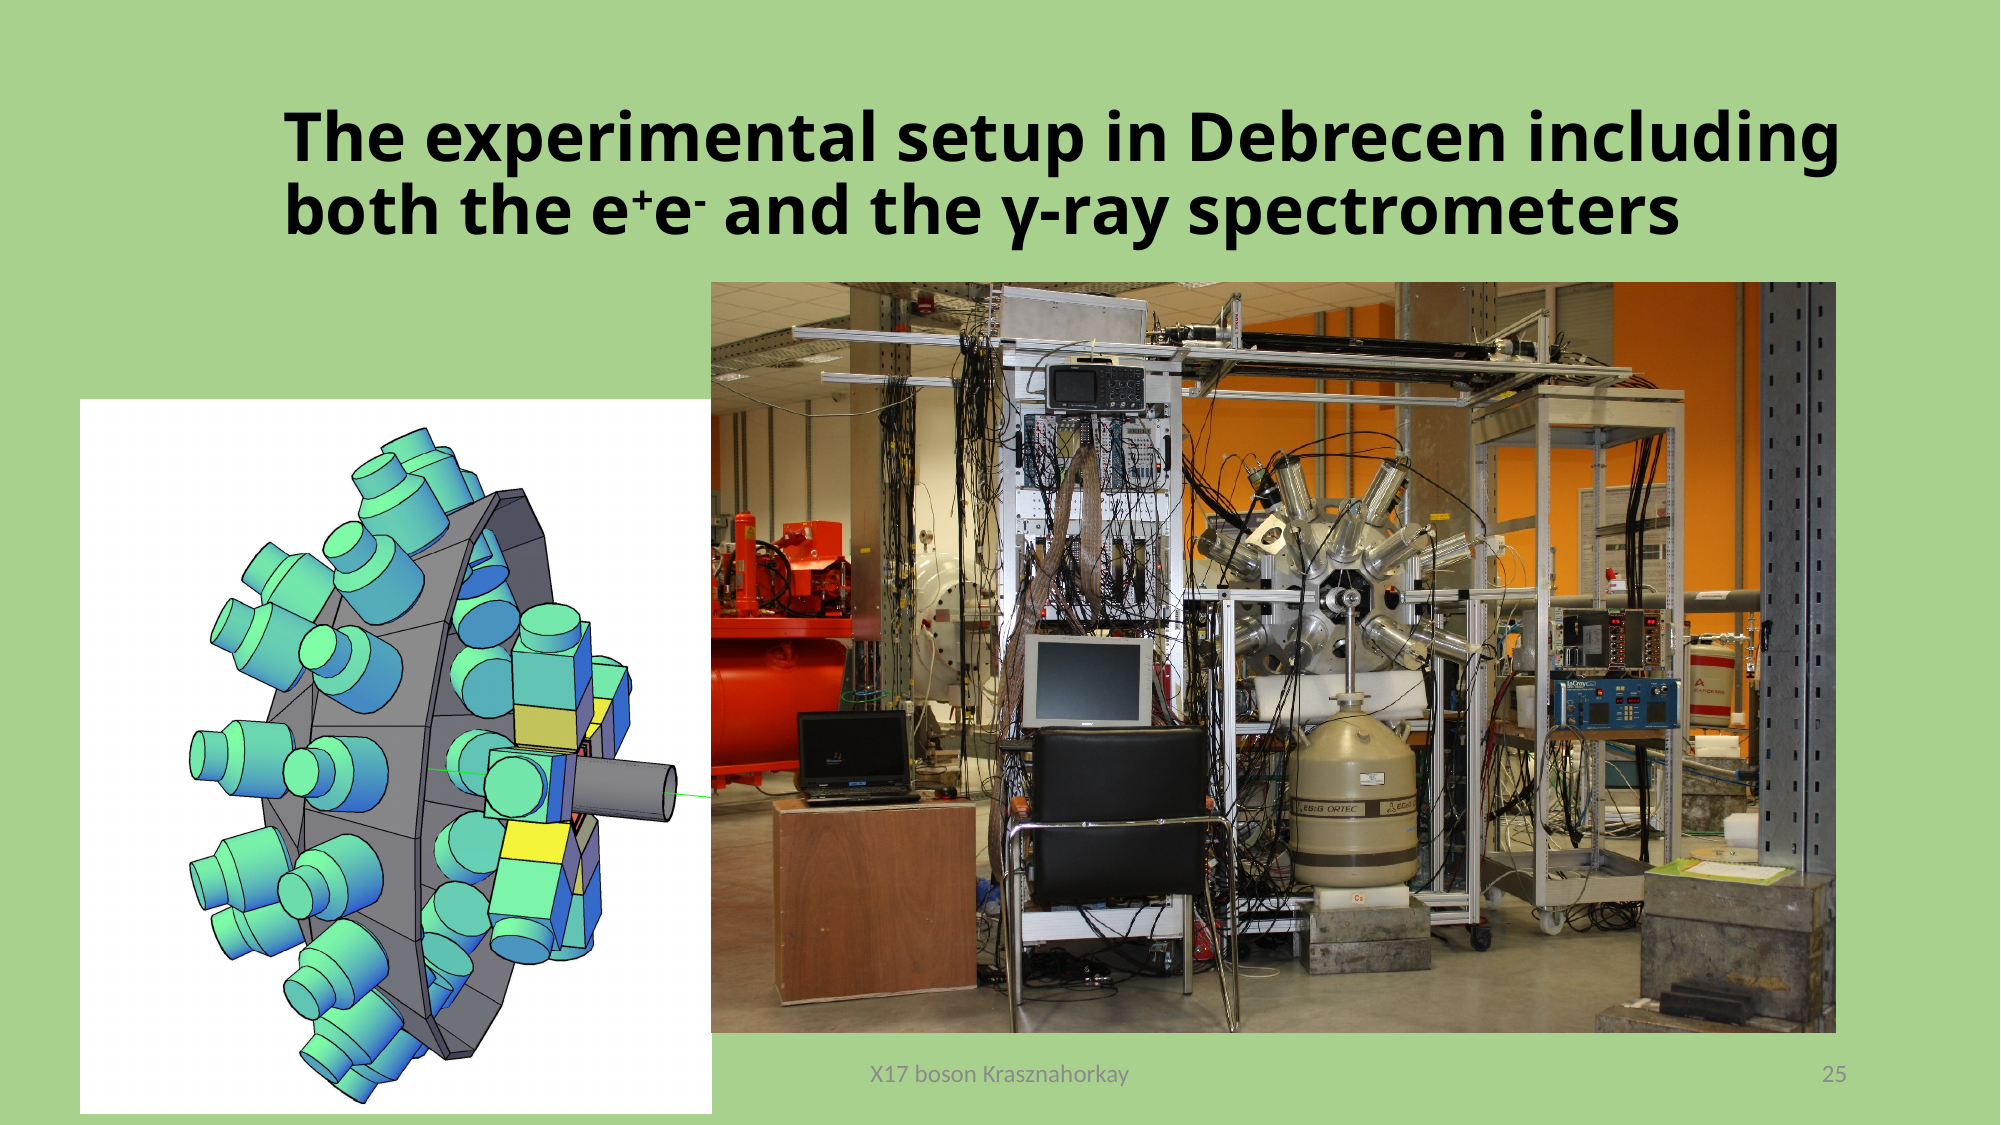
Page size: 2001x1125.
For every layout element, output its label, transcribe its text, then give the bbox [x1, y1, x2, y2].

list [80, 399, 712, 1114]
slide_number 25 [1412, 1042, 1863, 1103]
footer X17 boson Krasznahorkay [712, 1042, 1338, 1103]
picture [711, 282, 1836, 1033]
title The experimental setup in Debrecen including both the e+e- and the γ-ray spectrometers [268, 70, 1935, 282]
